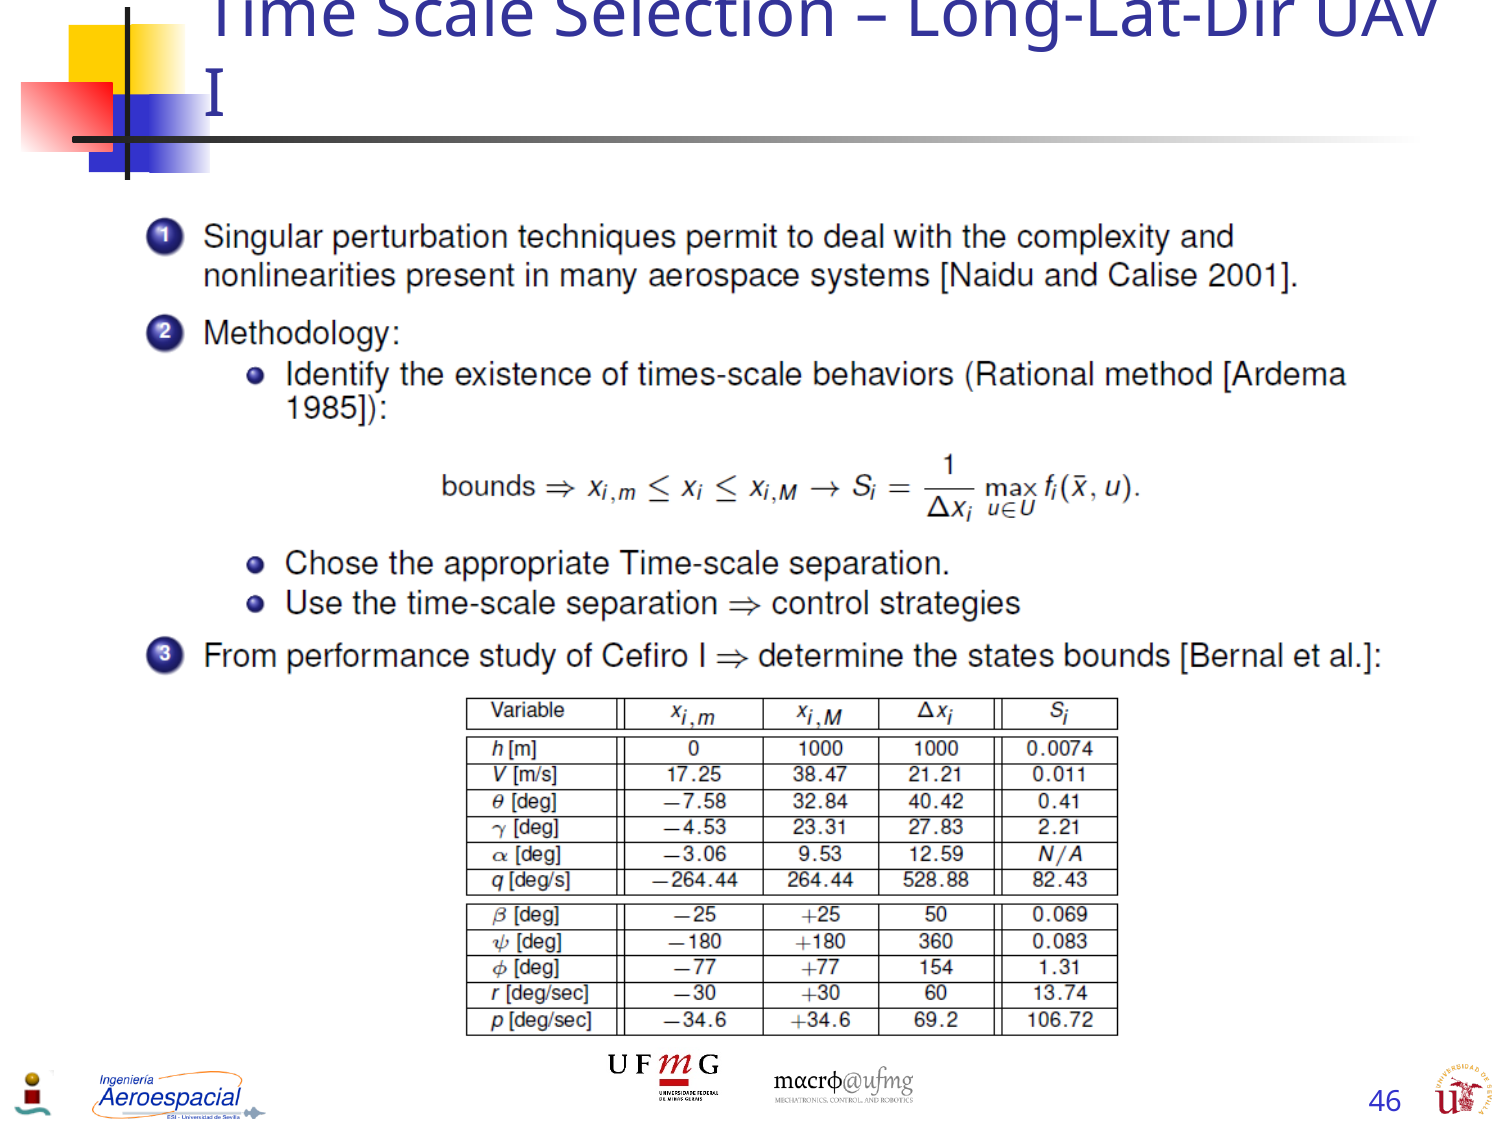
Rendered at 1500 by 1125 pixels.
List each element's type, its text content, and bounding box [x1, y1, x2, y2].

title Time Scale Selection – Long-Lat-Dir UAV I [188, 35, 1468, 138]
picture [92, 1071, 266, 1119]
picture [1435, 1060, 1492, 1118]
picture [4, 195, 1496, 1119]
picture [774, 1066, 913, 1103]
slide_number 46 [1104, 1055, 1418, 1125]
picture [12, 1070, 54, 1118]
